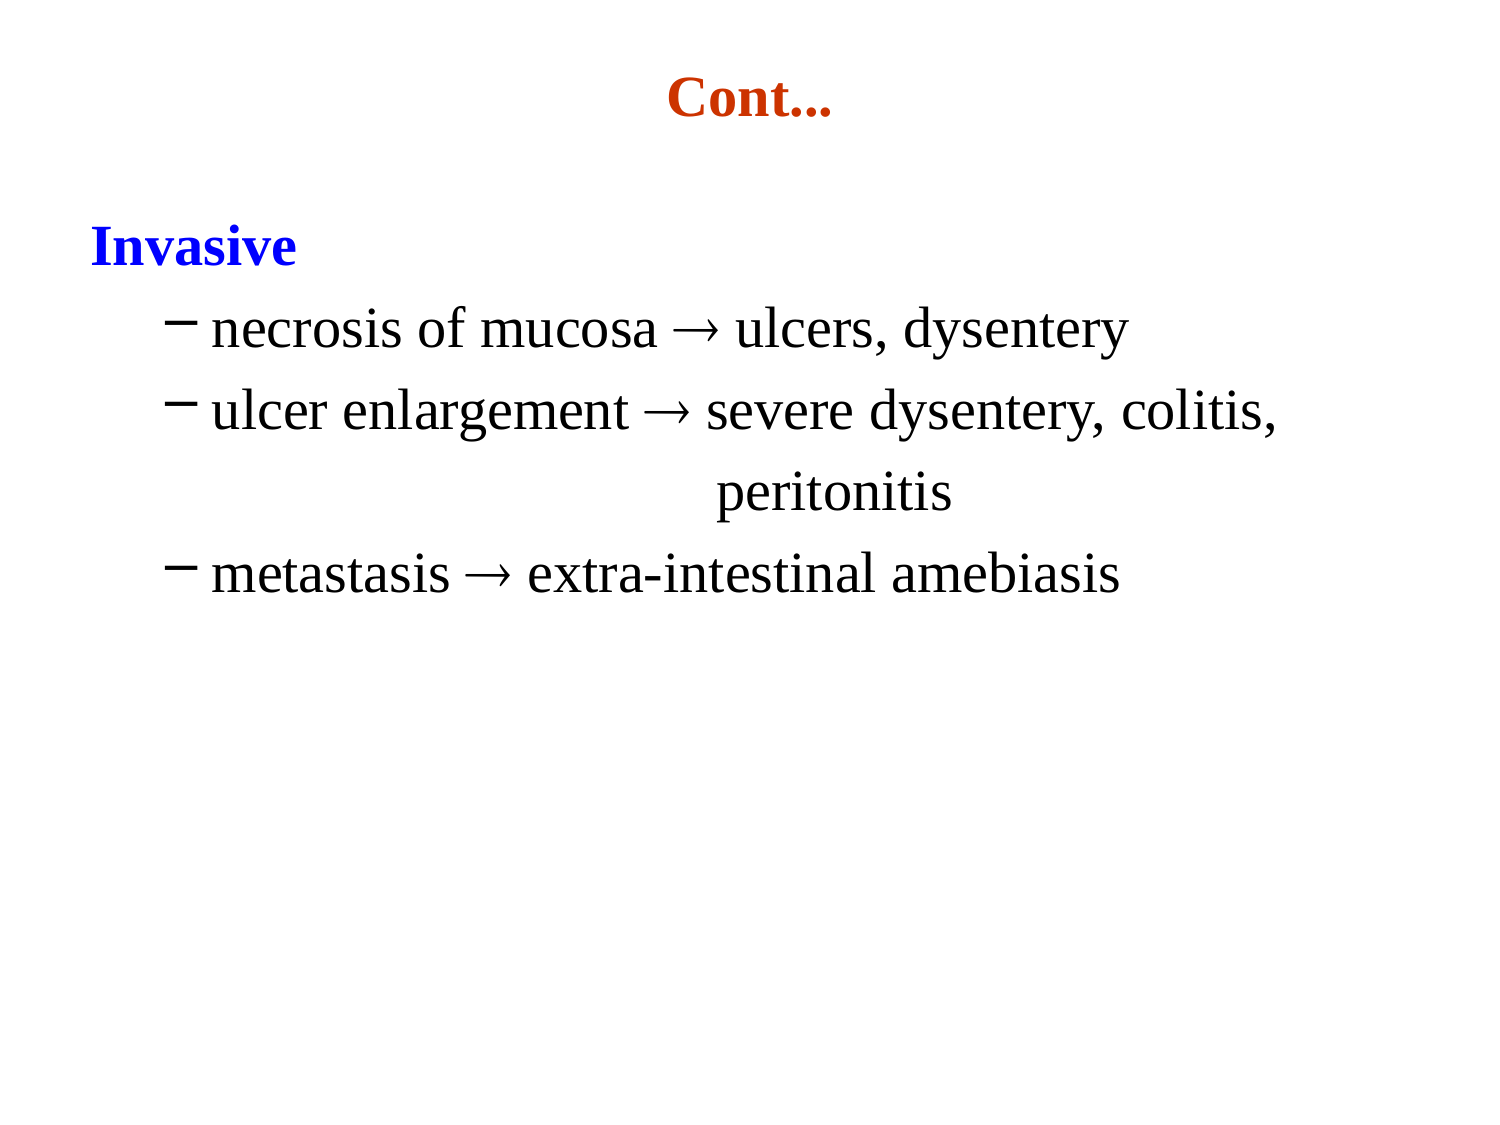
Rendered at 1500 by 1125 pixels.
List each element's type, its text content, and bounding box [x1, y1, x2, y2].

list Invasive necrosis of mucosa  ulcers, dysentery ulcer enlargement  severe dysentery, colitis, peritonitis metastasis  extra-intestinal amebiasis [75, 200, 1425, 1038]
title Cont... [75, 0, 1425, 187]
